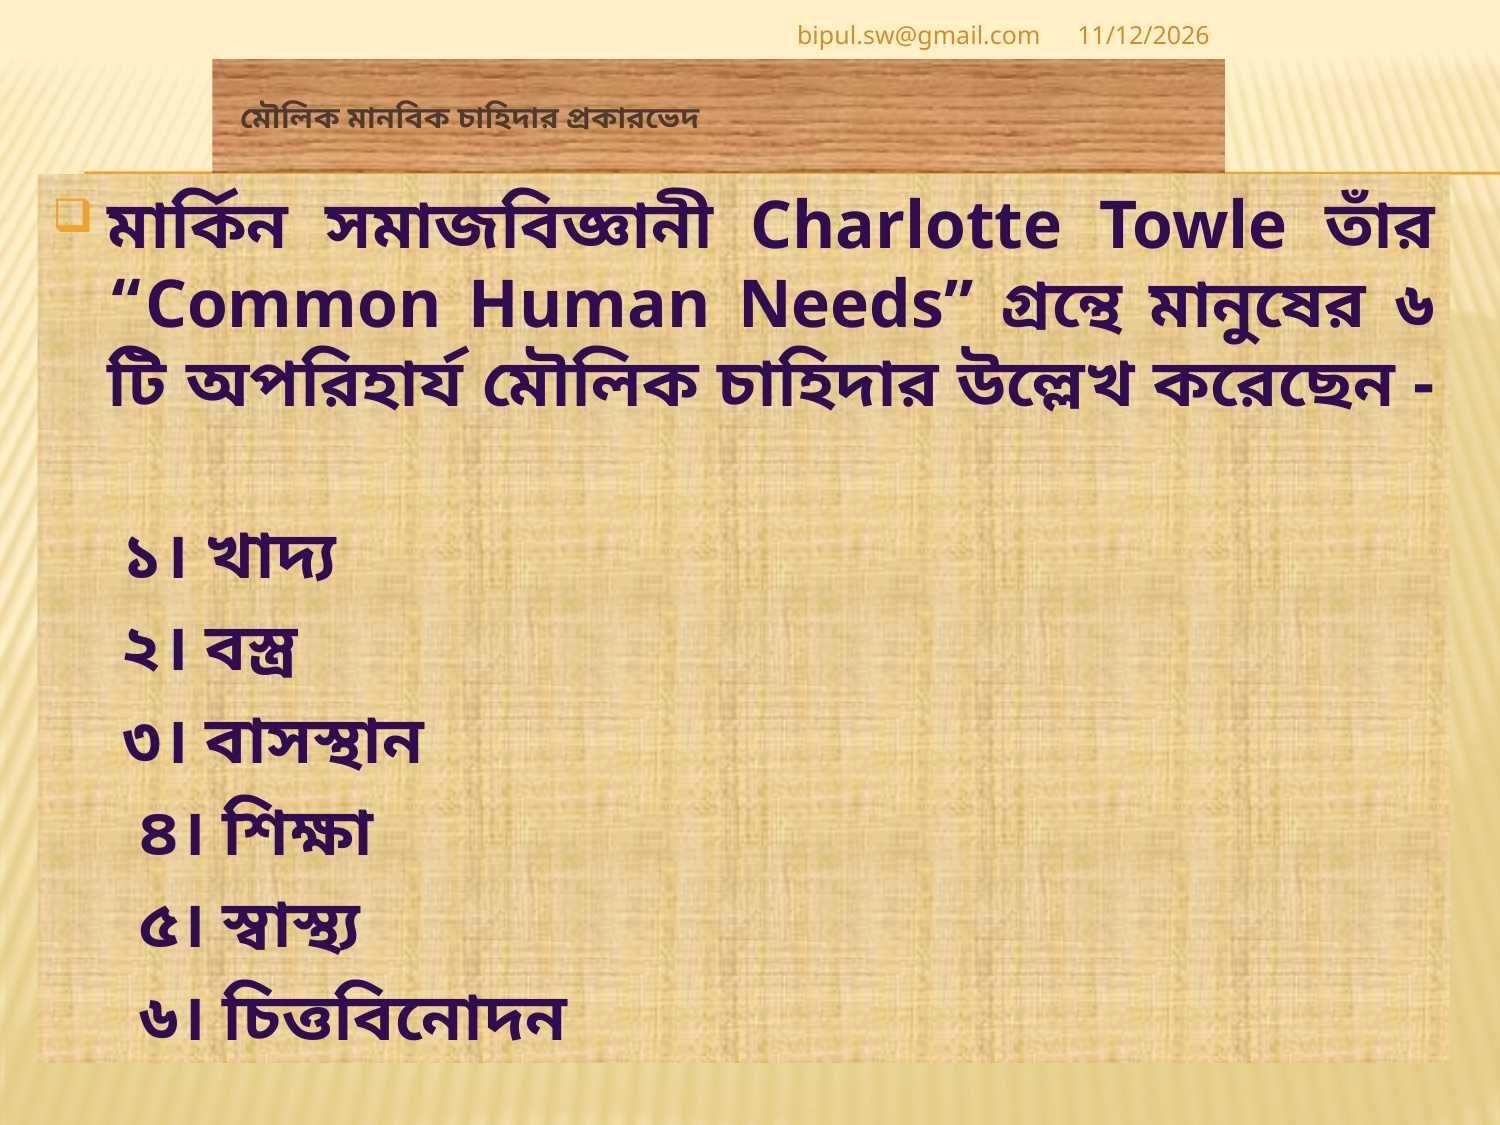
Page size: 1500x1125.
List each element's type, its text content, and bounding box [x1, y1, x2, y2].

title মৌলিক মানবিক চাহিদার প্রকারভেদ [212, 59, 1225, 173]
list মার্কিন সমাজবিজ্ঞানী Charlotte Towle তাঁর “Common Human Needs” গ্রন্থে মানুষের ৬ টি অপরিহার্য মৌলিক চাহিদার উল্লেখ করেছেন - ১। খাদ্য ২। বস্ত্র ৩। বাসস্থান ৪। শিক্ষা ৫। স্বাস্থ্য ৬। চিত্তবিনোদন [37, 174, 1450, 1063]
footer bipul.sw@gmail.com [587, 12, 1063, 60]
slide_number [1063, 12, 1475, 60]
